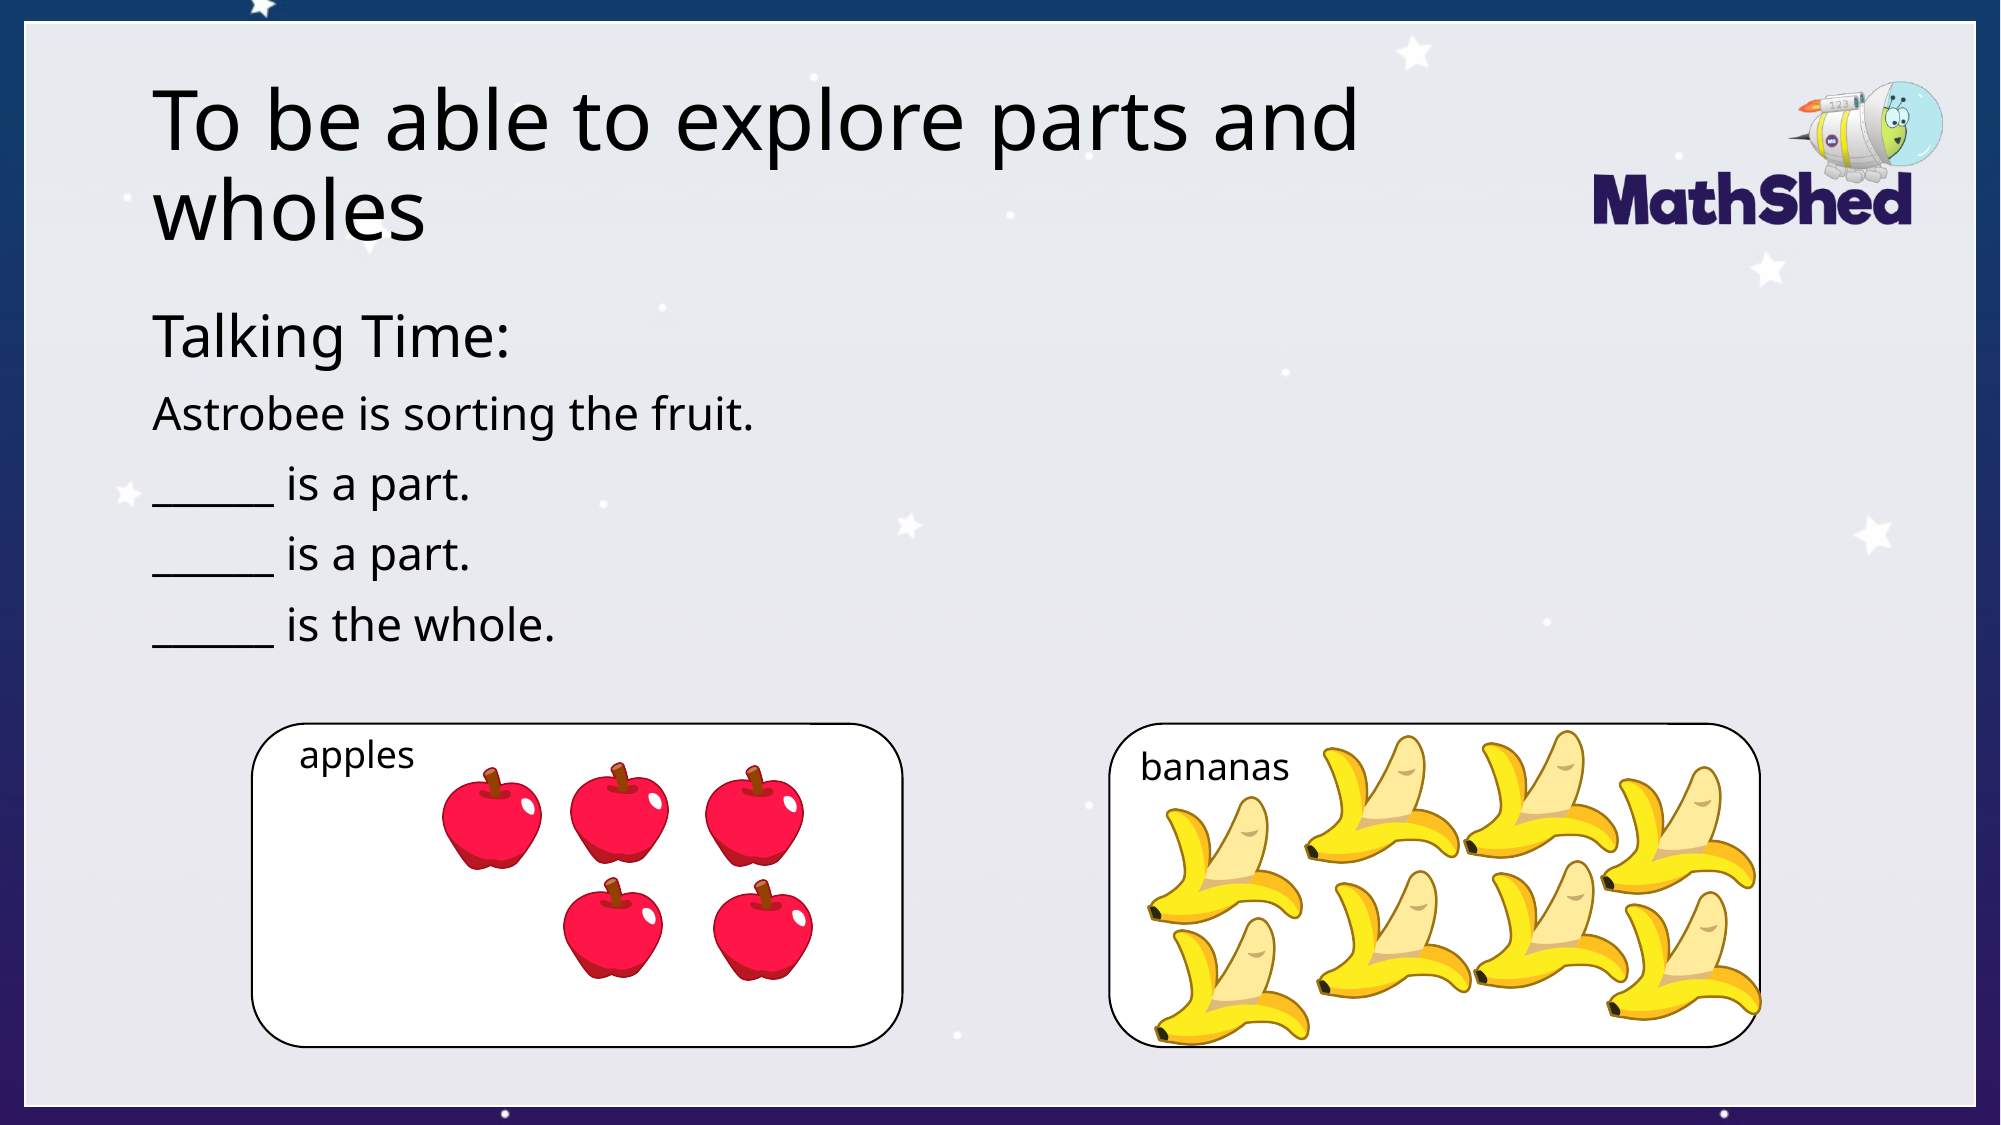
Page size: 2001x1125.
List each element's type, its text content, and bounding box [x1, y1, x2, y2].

picture [0, 0, 2001, 1125]
title To be able to explore parts and wholes [137, 59, 1578, 278]
text_box apples [284, 723, 456, 784]
text_box bananas [1124, 735, 1304, 796]
text_box [254, 1014, 900, 1049]
list Talking Time: Astrobee is sorting the fruit. ______ is a part. ______ is a part. ______ is the whole. [137, 299, 1863, 1014]
text_box [1112, 1014, 1754, 1049]
